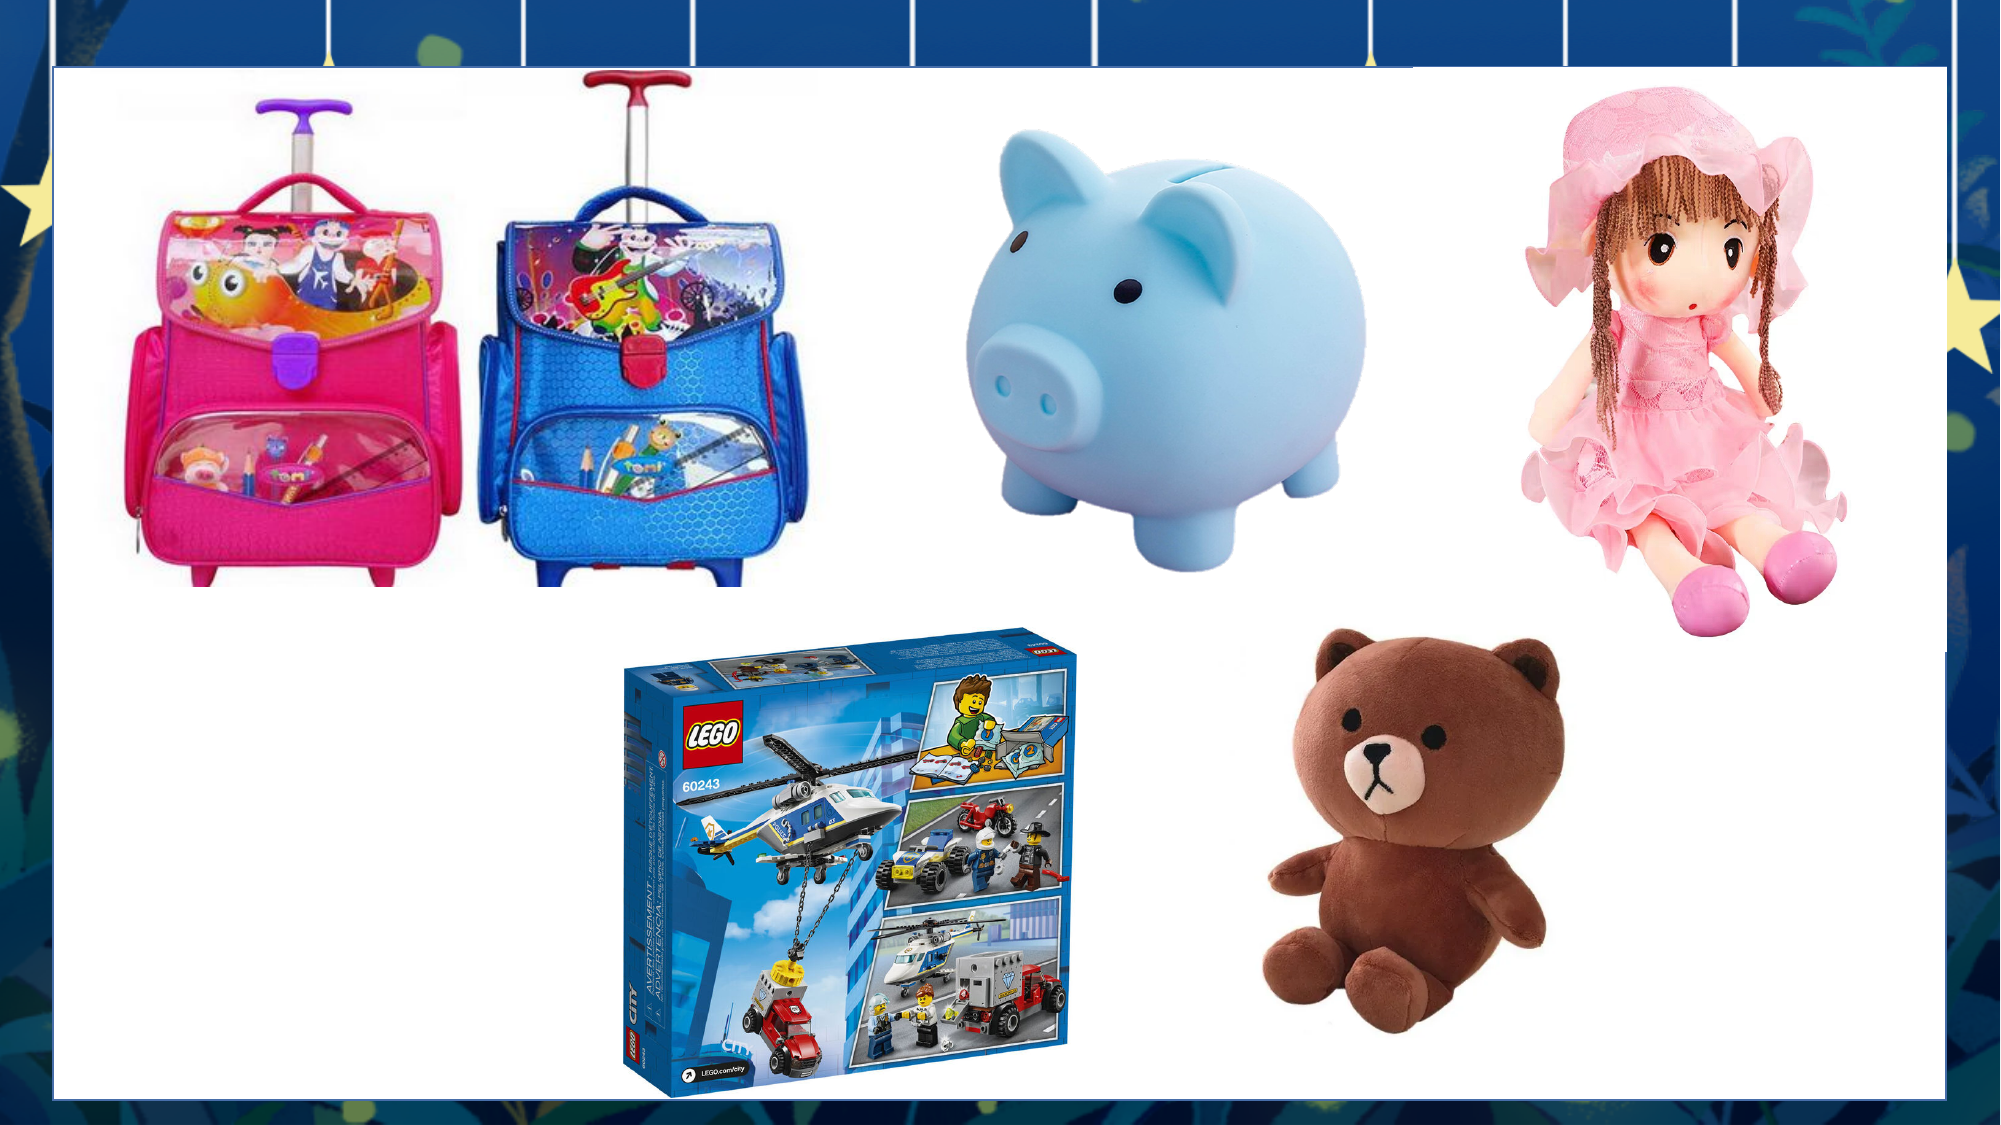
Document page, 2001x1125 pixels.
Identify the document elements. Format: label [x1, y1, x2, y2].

text_box [0, 0, 2000, 1125]
picture [54, 8, 1947, 1098]
